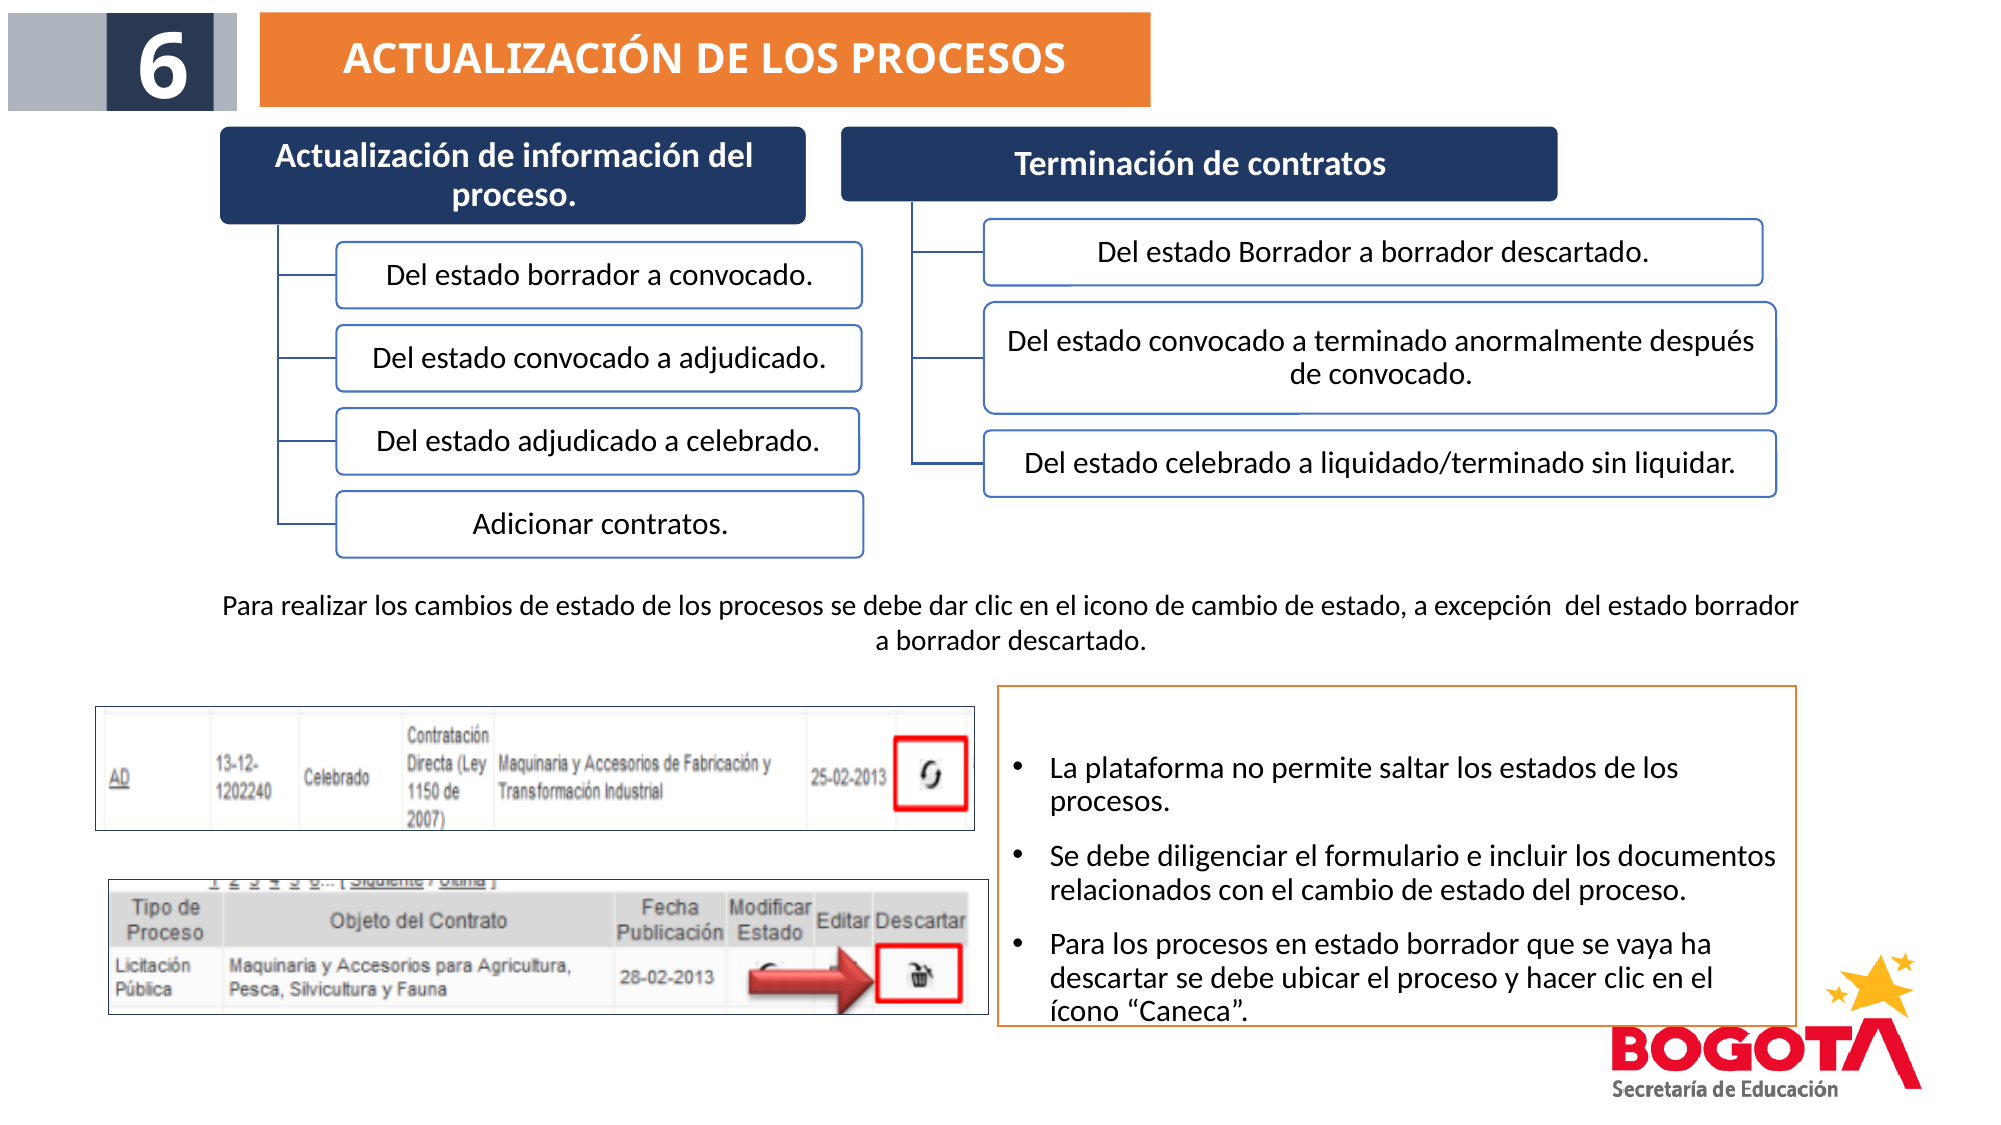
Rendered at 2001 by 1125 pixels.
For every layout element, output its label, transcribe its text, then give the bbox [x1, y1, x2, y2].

text_box La plataforma no permite saltar los estados de los procesos. Se debe diligenciar el formulario e incluir los documentos relacionados con el cambio de estado del proceso. Para los procesos en estado borrador que se vaya ha descartar se debe ubicar el proceso y hacer clic en el ícono “Caneca”. [997, 685, 1797, 915]
picture [0, 879, 2000, 1125]
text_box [8, 0, 237, 126]
picture [94, 706, 975, 831]
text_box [95, 125, 1900, 558]
text_box ACTUALIZACIÓN DE LOS PROCESOS [259, 12, 1151, 107]
text_box Para realizar los cambios de estado de los procesos se debe dar clic en el icono de cambio de estado, a excepción del estado borrador a borrador descartado. [204, 578, 1819, 664]
